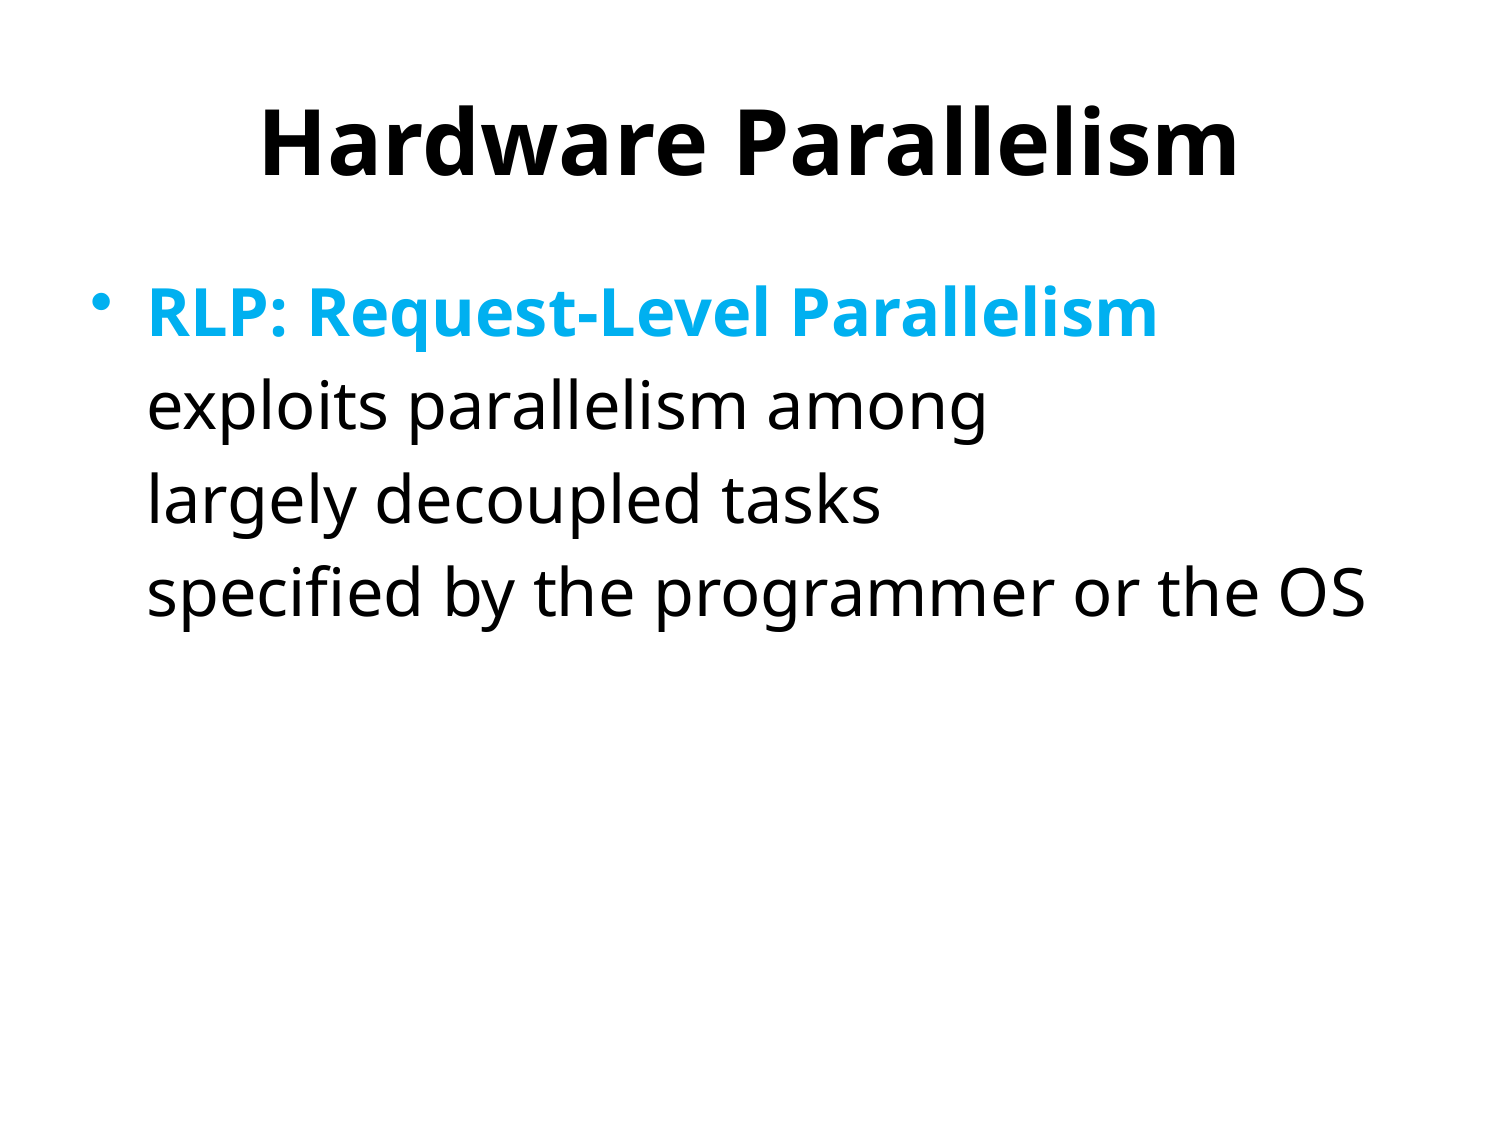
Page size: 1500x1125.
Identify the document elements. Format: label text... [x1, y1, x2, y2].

title Hardware Parallelism [0, 45, 1500, 233]
list RLP: Request-Level Parallelism exploits parallelism among largely decoupled tasks specified by the programmer or the OS [75, 262, 1500, 1125]
